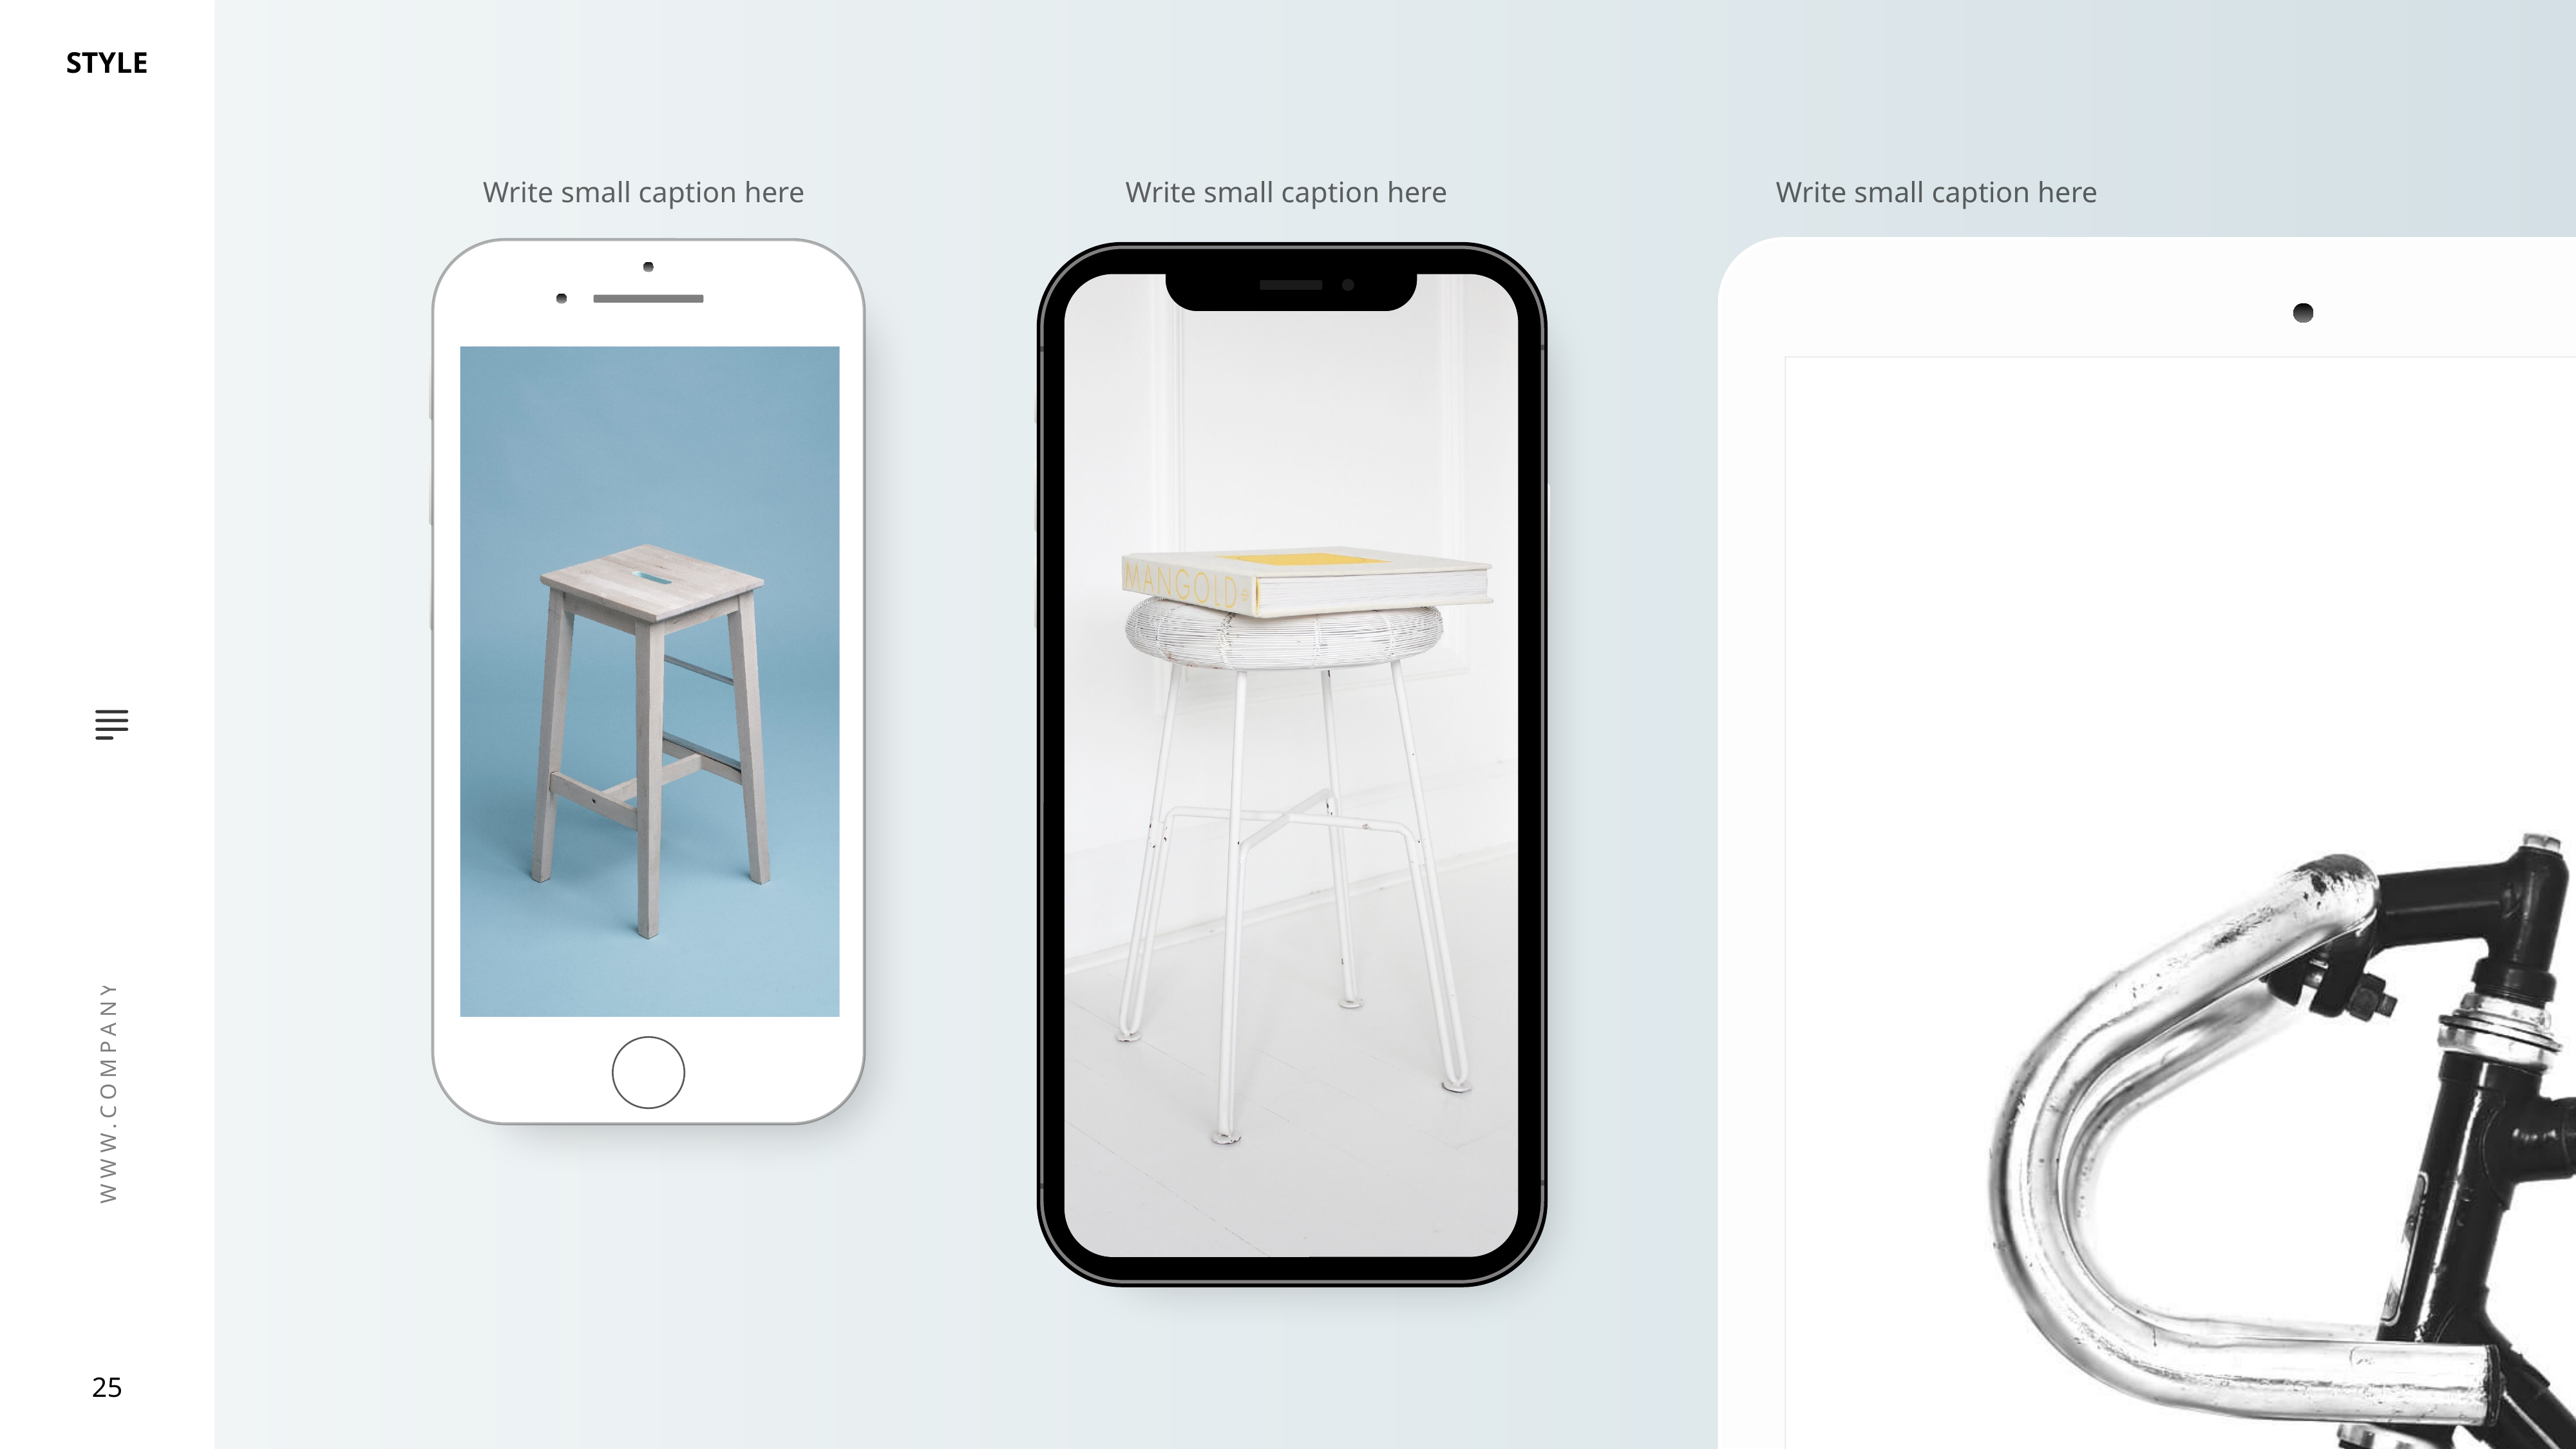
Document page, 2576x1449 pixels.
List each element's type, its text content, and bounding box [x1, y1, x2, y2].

list Write small caption here [426, 122, 862, 209]
slide_number 25 [0, 1328, 215, 1449]
list Write small caption here [1069, 122, 1504, 209]
picture [460, 346, 840, 1017]
picture [1785, 357, 2576, 1449]
list Write small caption here [1719, 122, 2155, 209]
picture [1064, 274, 1519, 1257]
